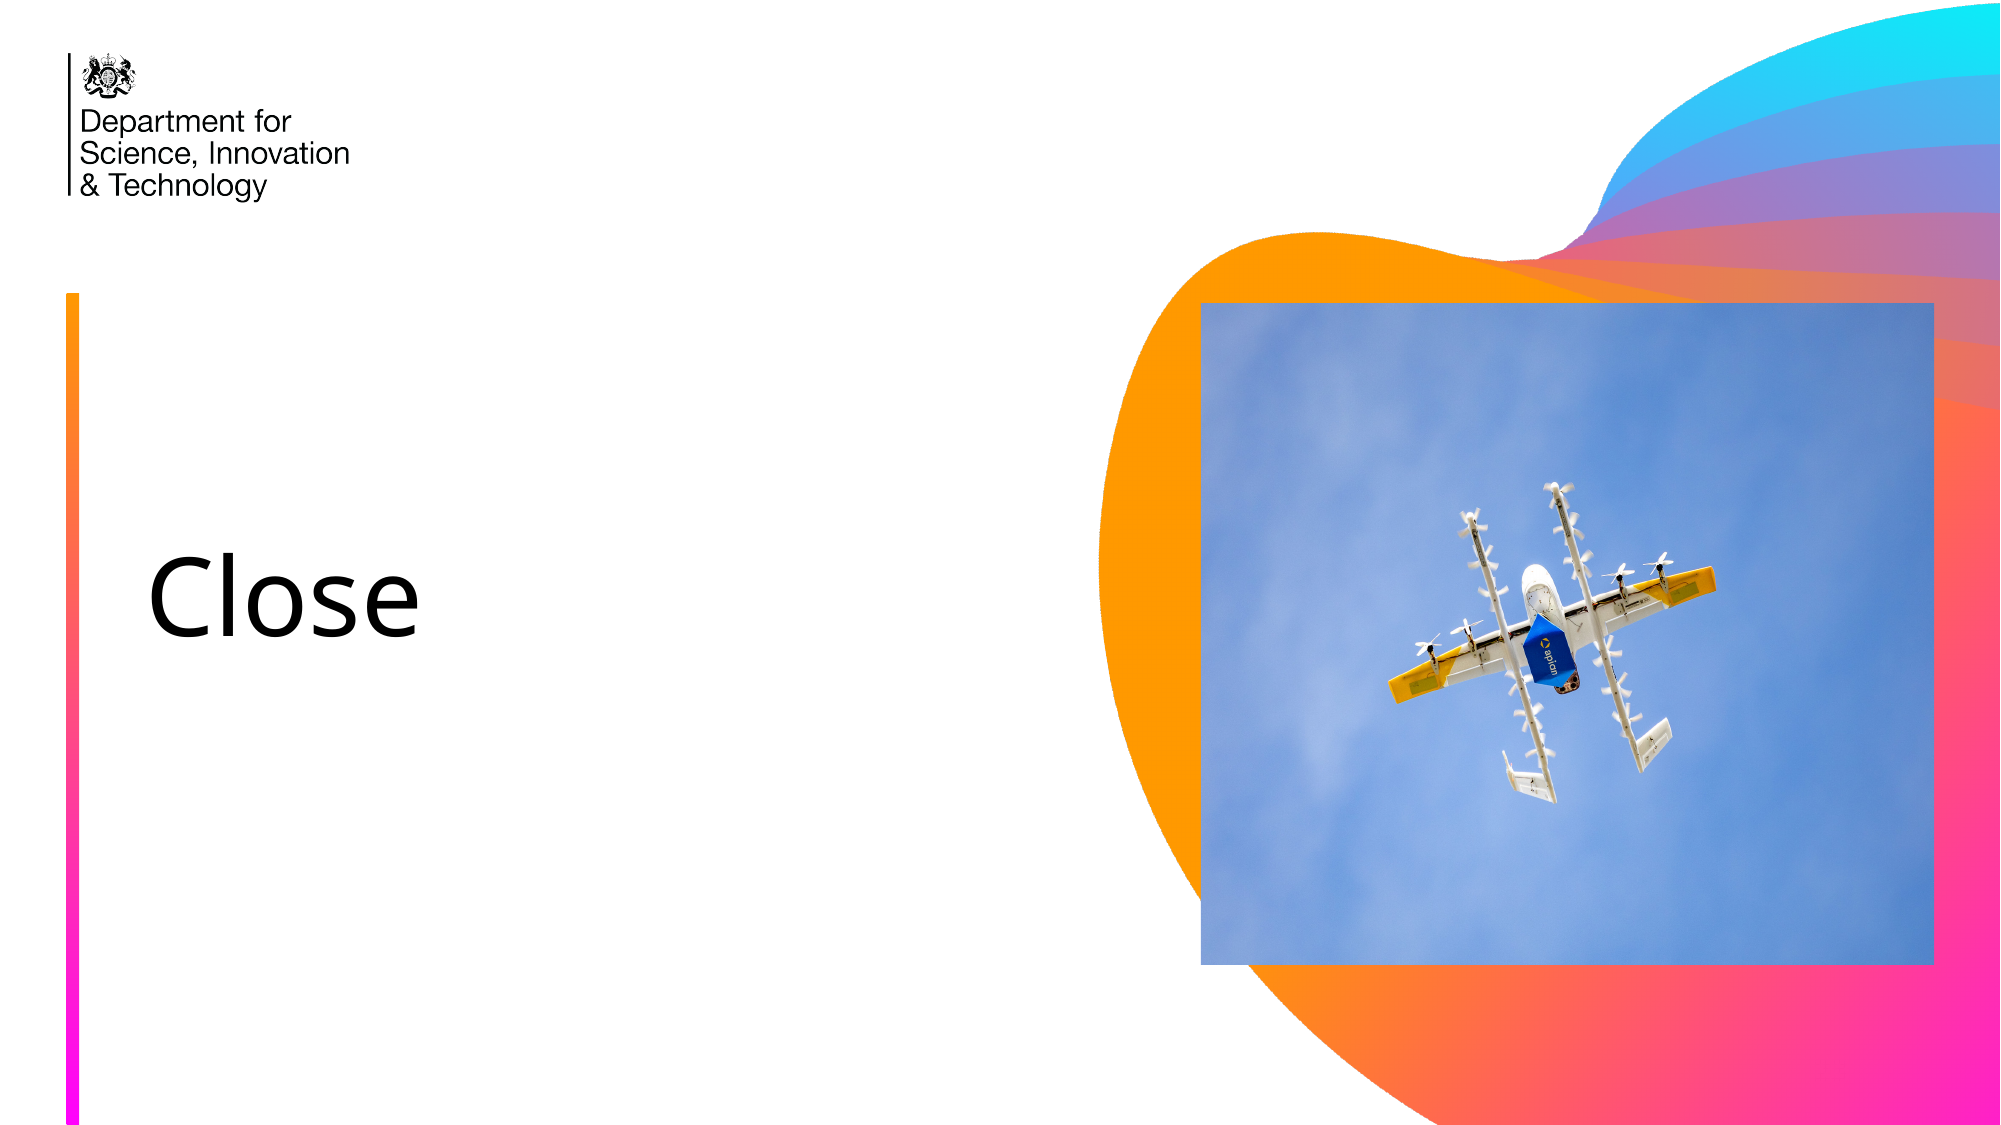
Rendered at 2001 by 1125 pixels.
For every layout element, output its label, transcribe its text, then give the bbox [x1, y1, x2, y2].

text_box [66, 293, 80, 1125]
picture [68, 53, 369, 205]
picture [1029, 2, 2000, 1125]
text_box Close [141, 547, 1107, 662]
